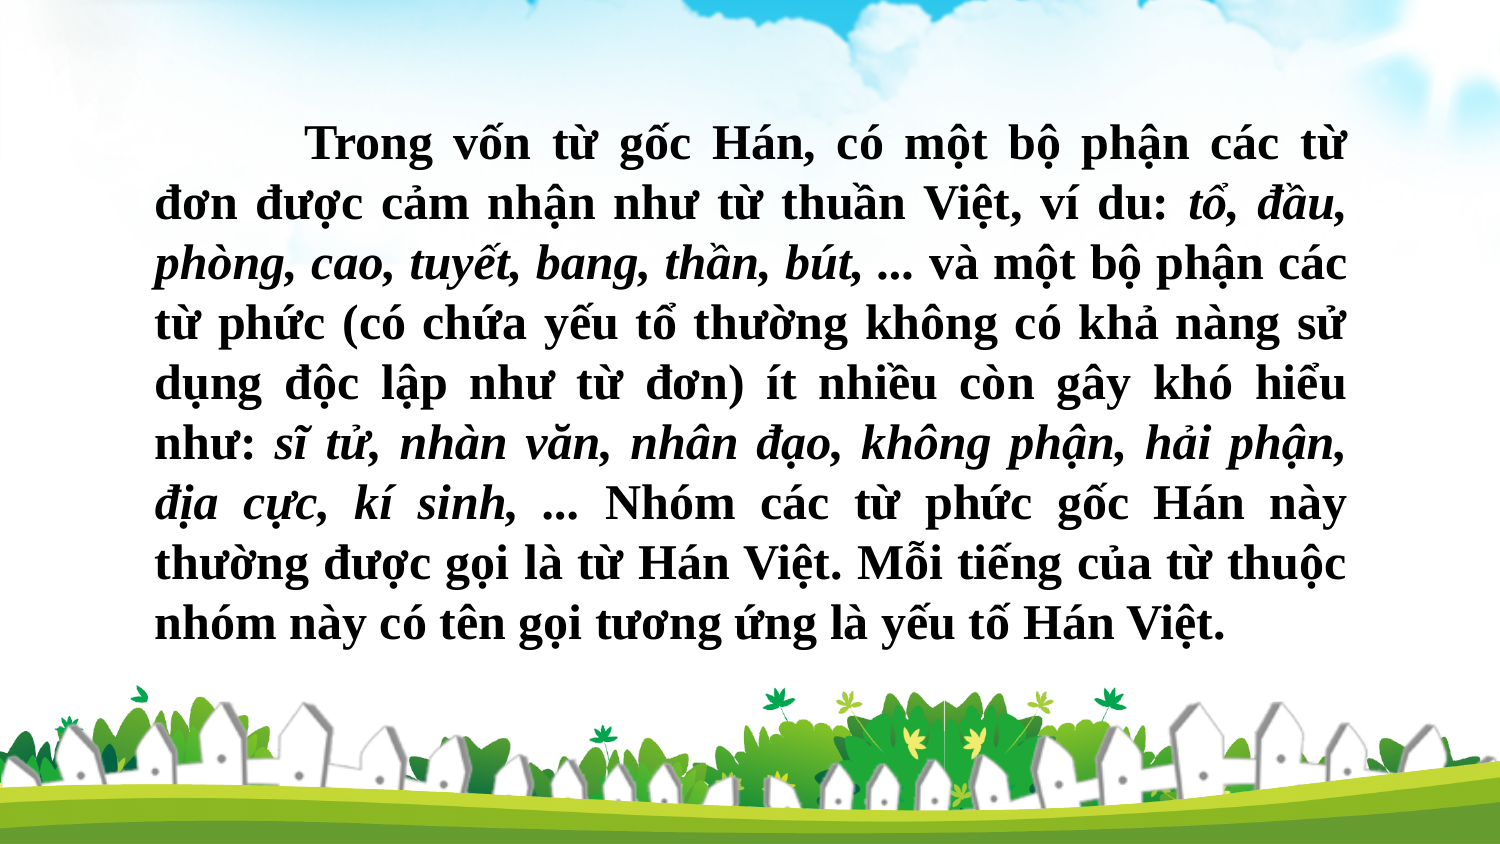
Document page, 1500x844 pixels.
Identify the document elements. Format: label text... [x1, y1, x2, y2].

picture [0, 654, 1500, 844]
text_box Trong vốn từ gốc Hán, có một bộ phận các từ đơn được cảm nhận như từ thuần Việt, ví du: tổ, đầu, phòng, cao, tuyết, bang, thần, bút, ... và một bộ phận các từ phức (có chứa yếu tổ thường không có khả nàng sử dụng độc lập như từ đơn) ít nhiều còn gây khó hiểu như: sĩ tử, nhàn văn, nhân đạo, không phận, hải phận, địa cực, kí sinh, ... Nhóm các từ phức gốc Hán này thường được gọi là từ Hán Việt. Mỗi tiếng của từ thuộc nhóm này có tên gọi tương ứng là yếu tố Hán Việt. [140, 102, 1363, 658]
picture [0, 0, 1500, 400]
